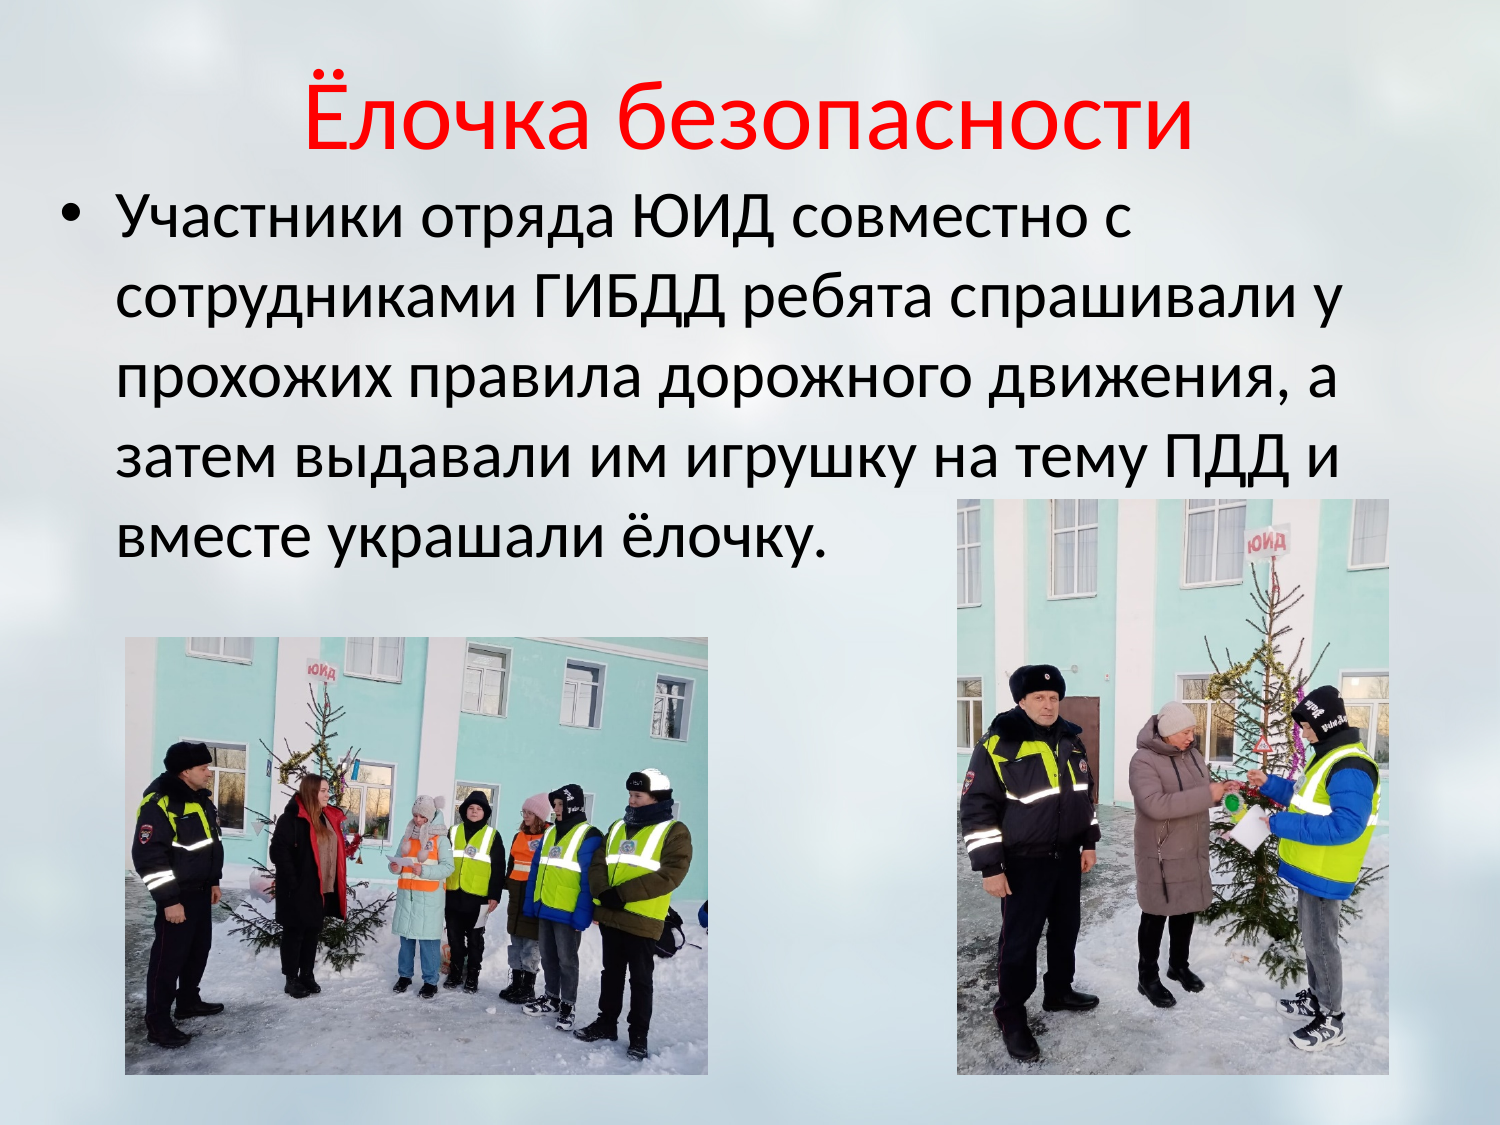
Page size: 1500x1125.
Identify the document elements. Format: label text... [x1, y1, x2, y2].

picture [0, 0, 1500, 1125]
list Участники отряда ЮИД совместно с сотрудниками ГИБДД ребята спрашивали у прохожих правила дорожного движения, а затем выдавали им игрушку на тему ПДД и вместе украшали ёлочку. [44, 163, 1395, 907]
title Ёлочка безопасности [75, 24, 1425, 195]
